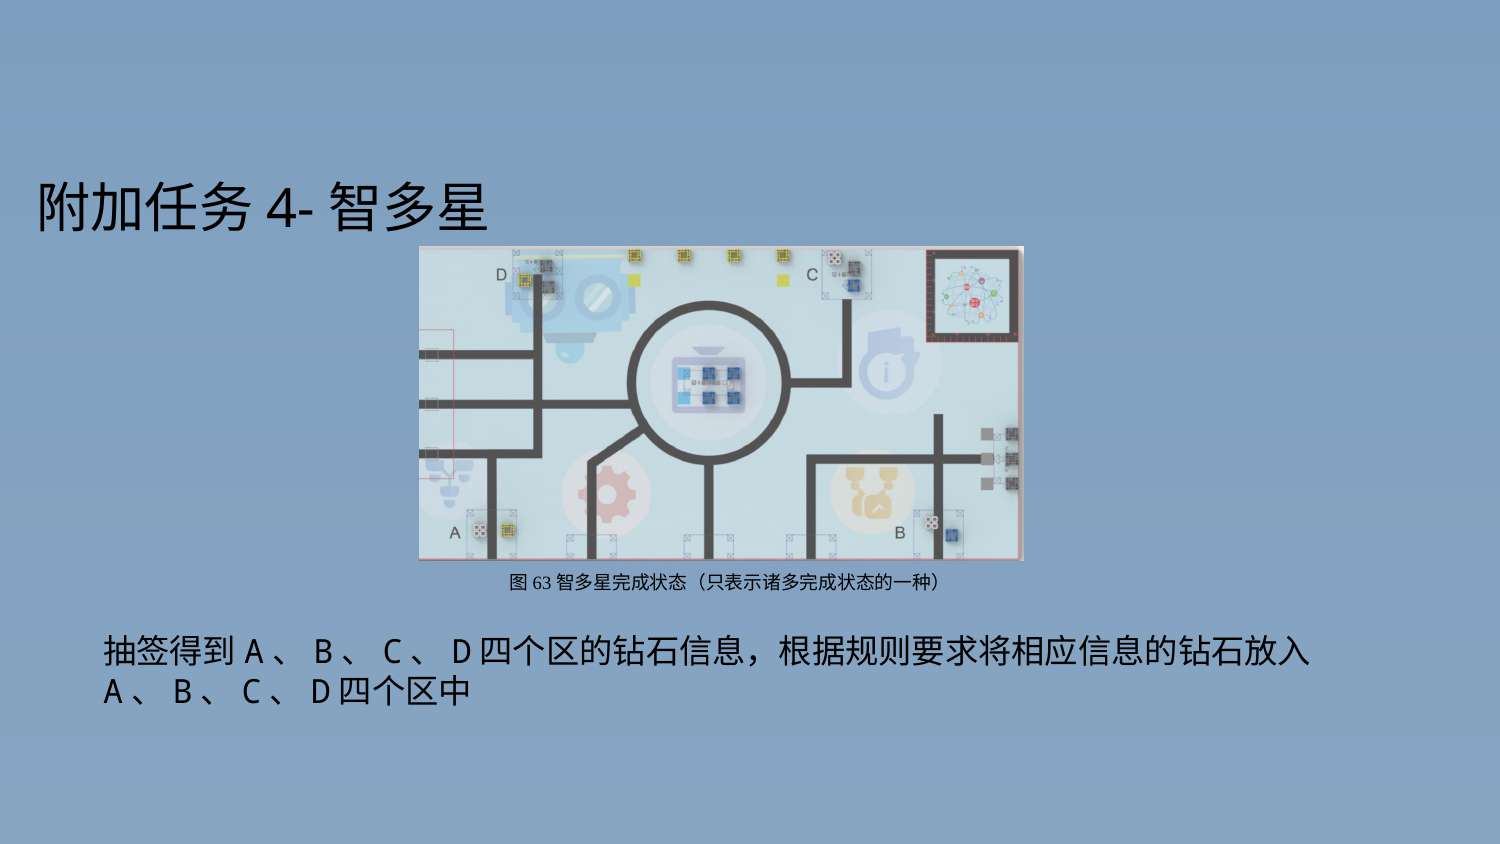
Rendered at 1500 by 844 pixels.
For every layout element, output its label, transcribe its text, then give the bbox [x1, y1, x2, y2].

text_box 附加任务4-智多星 [21, 165, 506, 246]
text_box 抽签得到A、B、C、D四个区的钻石信息，根据规则要求将相应信息的钻石放入A、B、C、D四个区中 [88, 622, 1329, 718]
text_box 图63智多星完成状态（只表示诸多完成状态的一种） [312, 563, 1147, 601]
picture [419, 246, 1024, 562]
